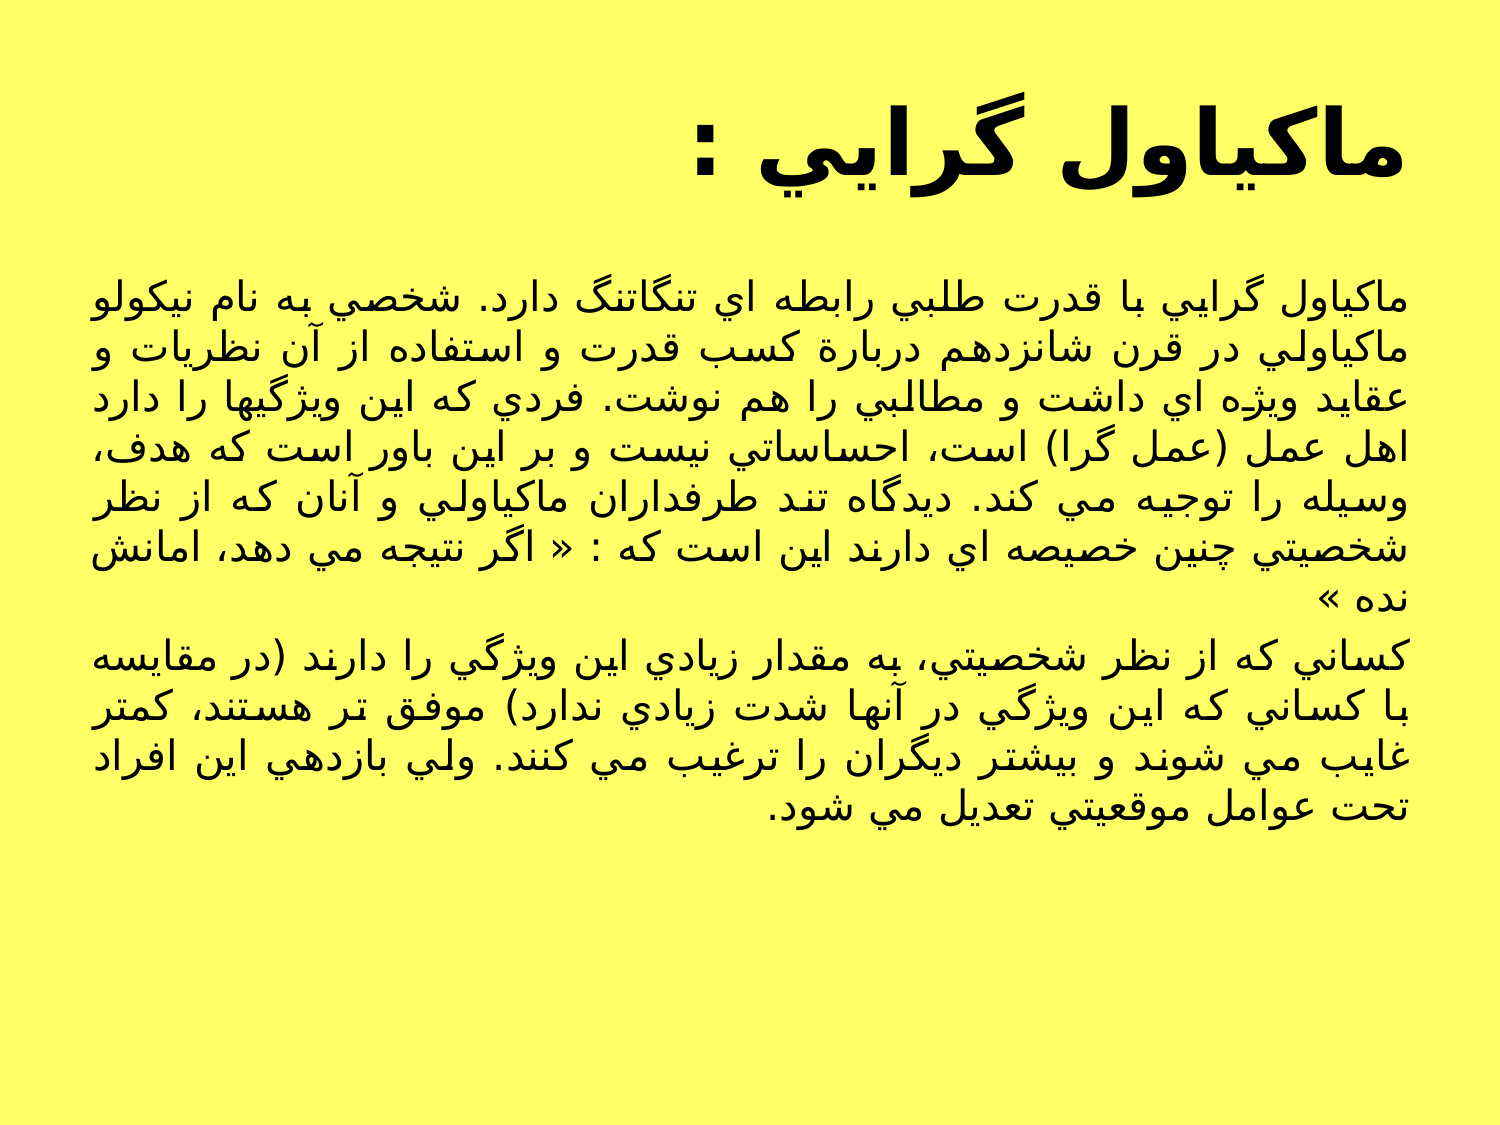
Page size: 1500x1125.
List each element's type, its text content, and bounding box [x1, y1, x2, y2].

title ماكياول گرايي : [75, 45, 1425, 233]
list ماكياول گرايي با قدرت طلبي رابطه اي تنگاتنگ دارد. شخصي به نام نيكولو ماكياولي در قرن شانزدهم دربارة كسب قدرت و استفاده از آن نظريات و عقايد ويژه اي داشت و مطالبي را هم نوشت. فردي كه اين ويژگيها را دارد اهل عمل (عمل گرا) است، احساساتي نيست و بر اين باور است كه هدف، وسيله را توجيه مي كند. ديدگاه تند طرفداران ماكياولي و آنان كه از نظر شخصيتي چنين خصيصه اي دارند اين است كه : « اگر نتيجه مي دهد، امانش نده »‌ كساني كه از نظر شخصيتي، به مقدار زيادي اين ويژگي را دارند (در مقايسه با كساني كه اين ويژگي در آنها شدت زيادي ندارد) موفق تر هستند، كمتر غايب مي شوند و بيشتر ديگران را ترغيب مي كنند. ولي بازدهي اين افراد تحت عوامل موقعيتي تعديل مي شود. [75, 262, 1425, 1005]
